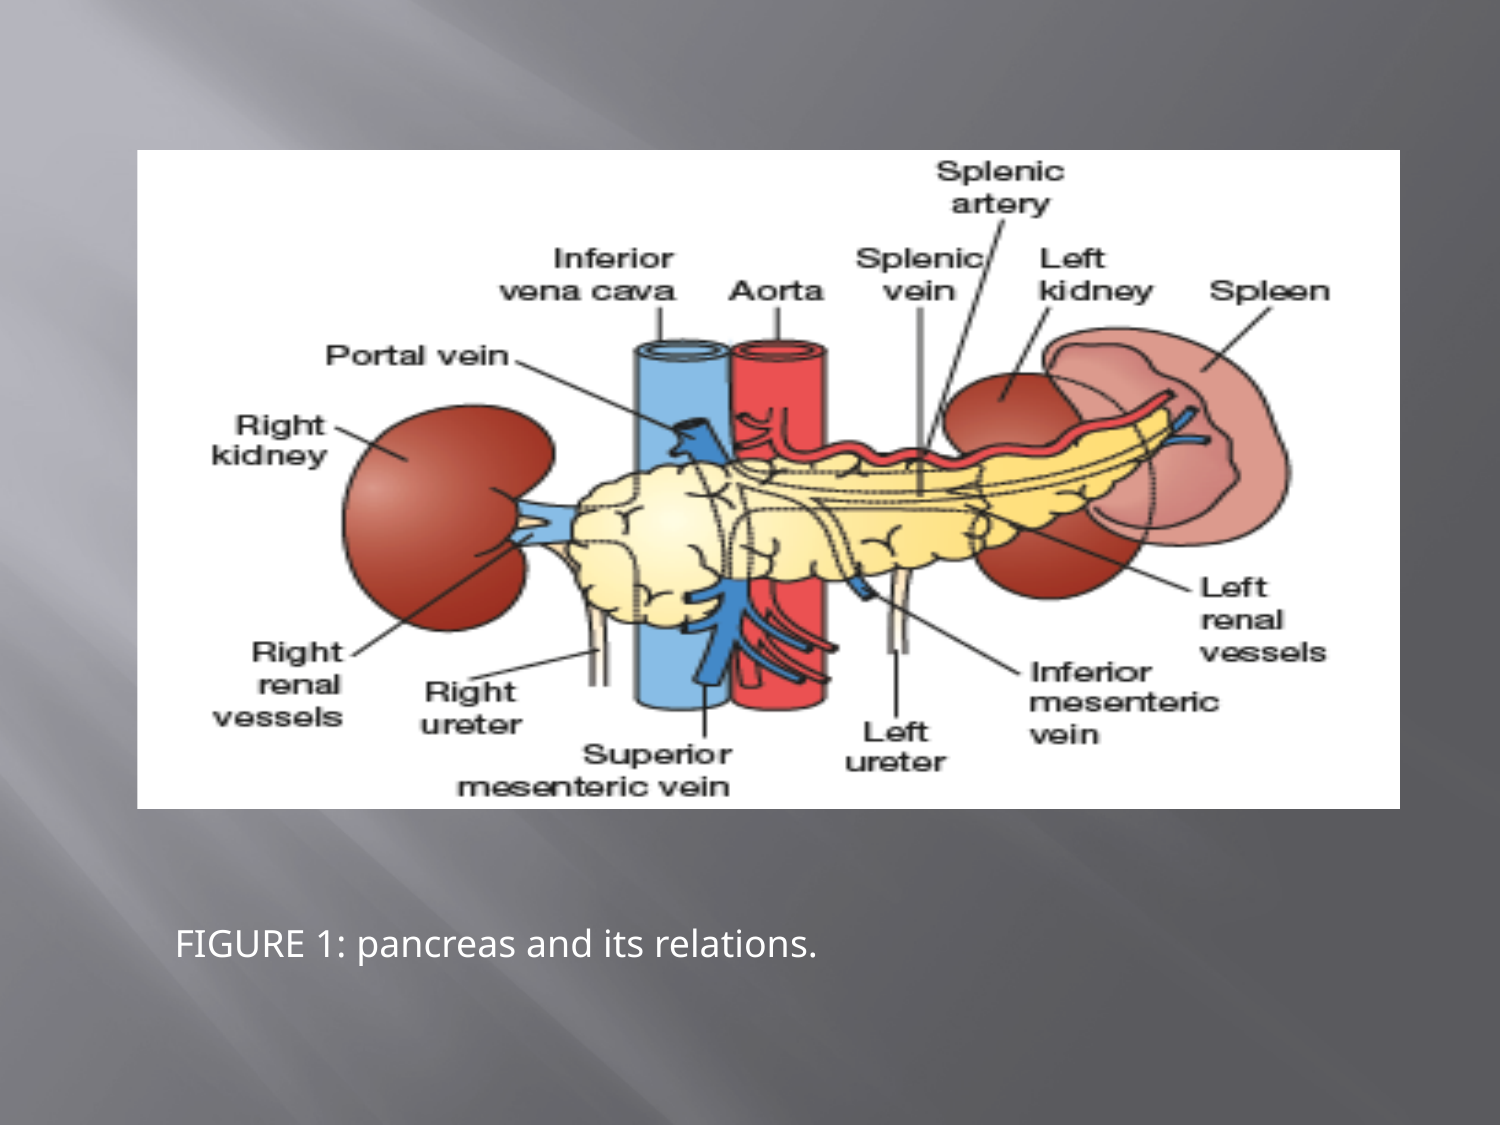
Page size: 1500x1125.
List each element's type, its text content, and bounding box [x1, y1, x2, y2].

text_box FIGURE 1: pancreas and its relations. [159, 912, 834, 973]
picture [137, 149, 1401, 809]
